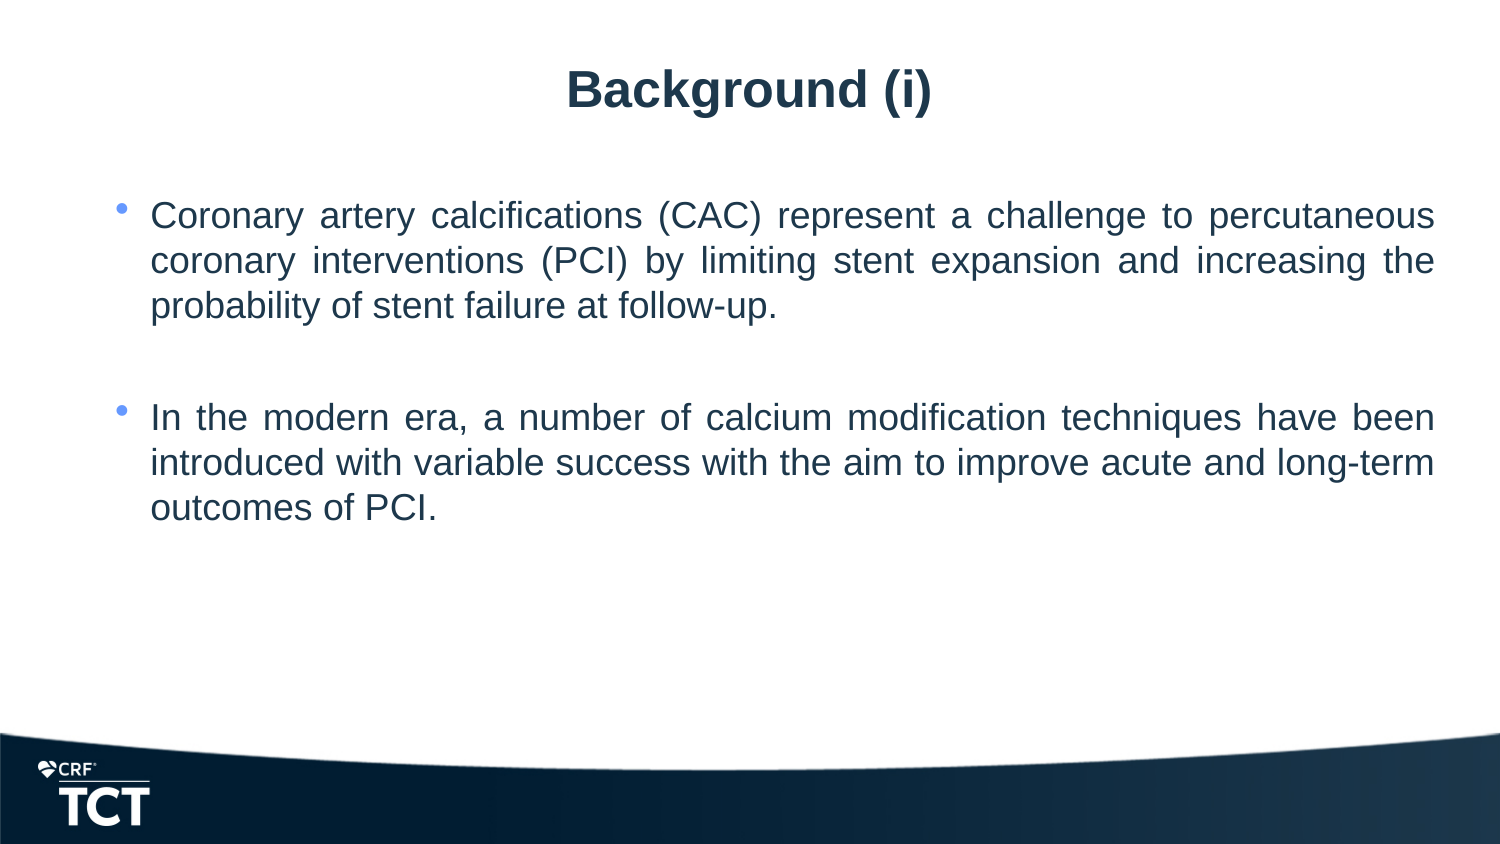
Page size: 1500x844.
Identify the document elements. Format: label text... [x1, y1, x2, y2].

list Coronary artery calcifications (CAC) represent a challenge to percutaneous coronary interventions (PCI) by limiting stent expansion and increasing the probability of stent failure at follow-up. In the modern era, a number of calcium modification techniques have been introduced with variable success with the aim to improve acute and long-term outcomes of PCI. [99, 182, 1451, 690]
picture [0, 0, 1500, 844]
title Background (i) [111, 48, 1387, 142]
